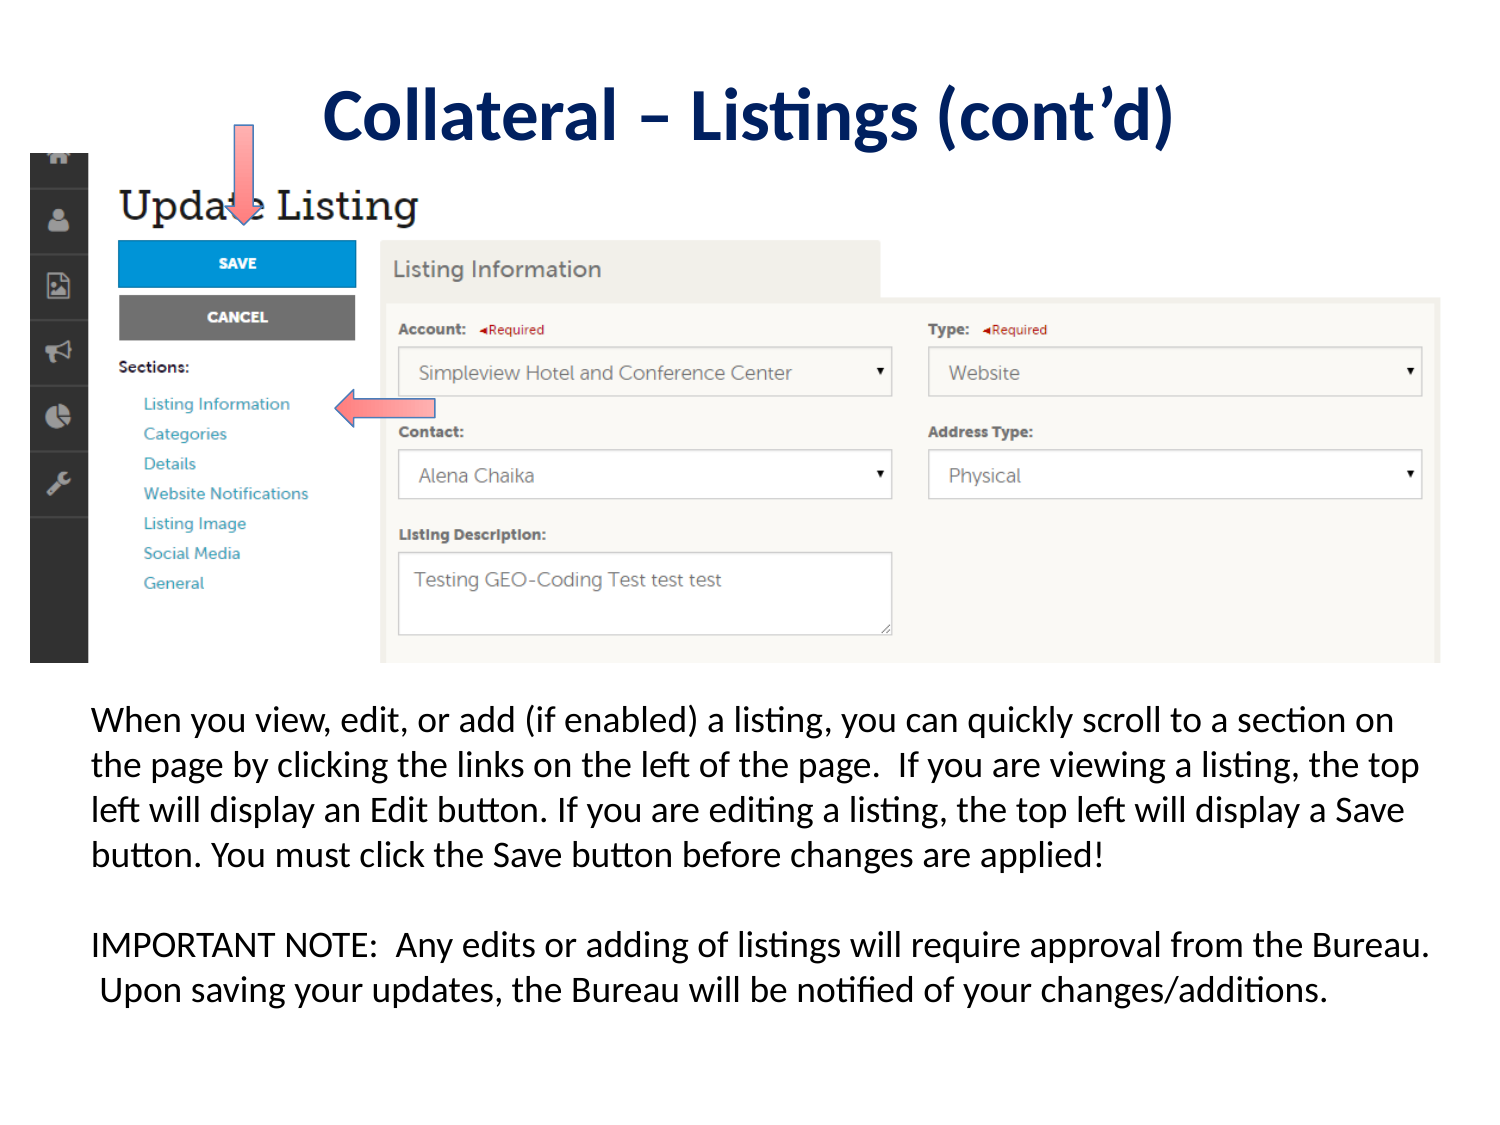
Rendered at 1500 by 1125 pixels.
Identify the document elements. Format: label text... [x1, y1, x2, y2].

text_box When you view, edit, or add (if enabled) a listing, you can quickly scroll to a section on the page by clicking the links on the left of the page. If you are viewing a listing, the top left will display an Edit button. If you are editing a listing, the top left will display a Save button. You must click the Save button before changes are applied! IMPORTANT NOTE: Any edits or adding of listings will require approval from the Bureau. Upon saving your updates, the Bureau will be notified of your changes/additions. [75, 687, 1449, 976]
text_box [234, 125, 254, 153]
list Collateral – Listings (cont’d) [112, 50, 1388, 125]
picture [30, 153, 1450, 663]
